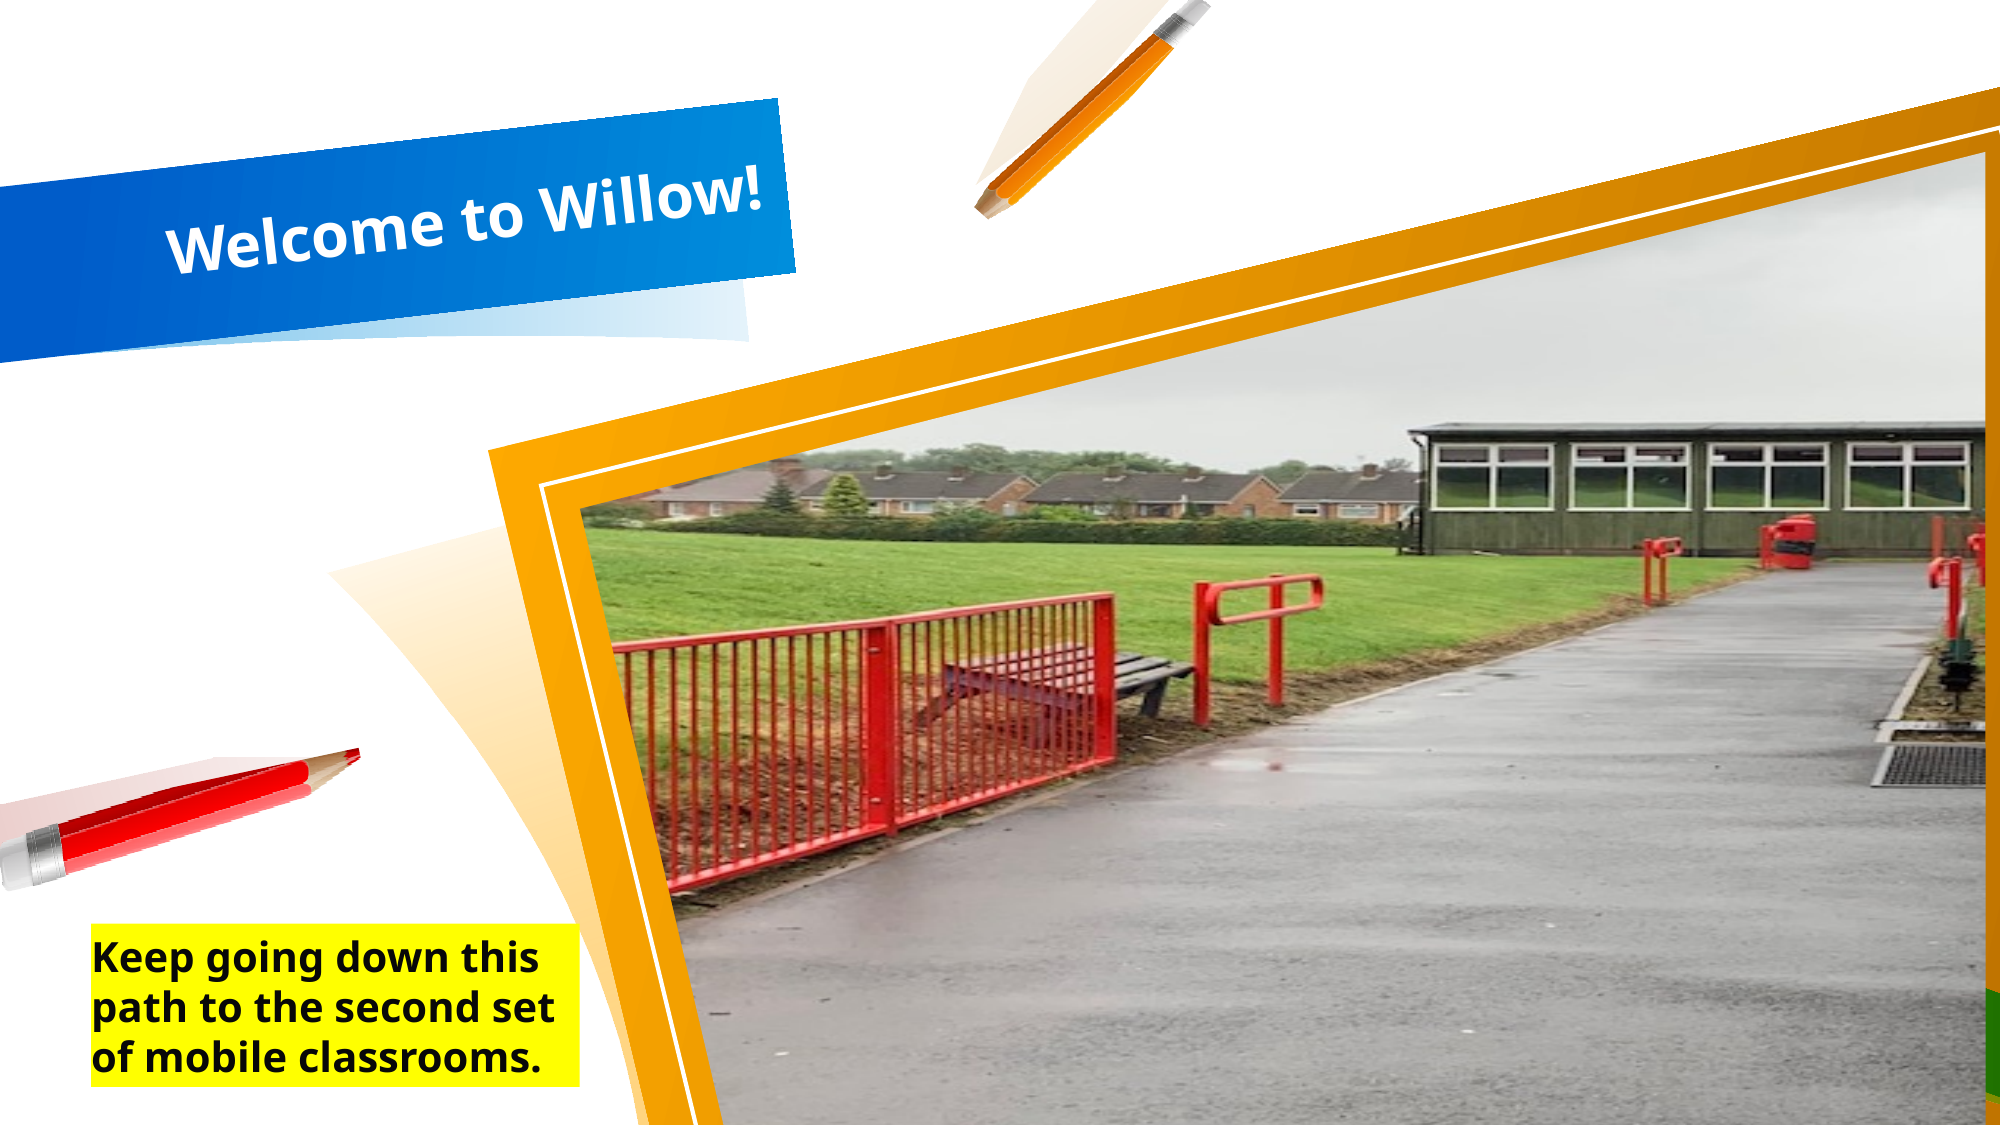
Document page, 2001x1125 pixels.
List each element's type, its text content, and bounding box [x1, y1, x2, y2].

title Welcome to Willow! [127, 126, 793, 317]
footer Keep going down this path to the second set of mobile classrooms. [91, 923, 579, 1087]
picture [0, 747, 373, 894]
picture [579, 0, 1986, 1125]
